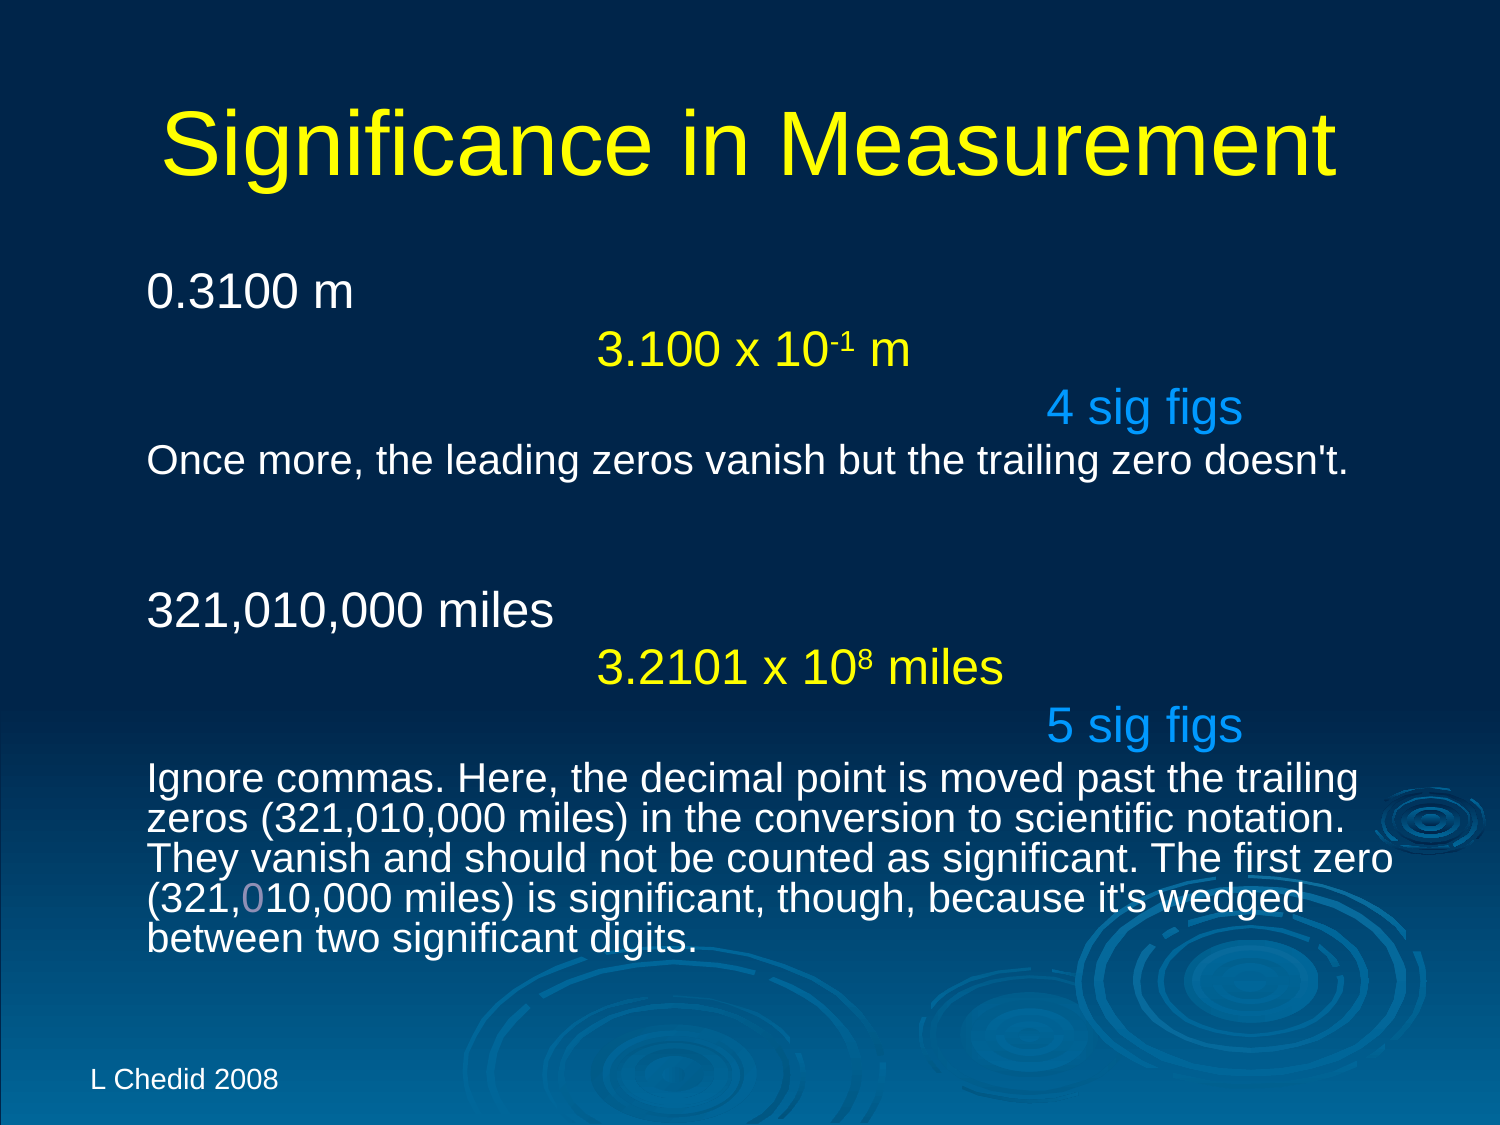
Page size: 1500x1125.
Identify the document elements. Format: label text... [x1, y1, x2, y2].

title Significance in Measurement [75, 45, 1425, 233]
slide_number L Chedid 2008 [75, 1024, 425, 1103]
list 0.3100 m 3.100 x 10-1 m 4 sig figs Once more, the leading zeros vanish but the trailing zero doesn't. 321,010,000 miles 3.2101 x 108 miles 5 sig figs Ignore commas. Here, the decimal point is moved past the trailing zeros (321,010,000 miles) in the conversion to scientific notation. They vanish and should not be counted as significant. The first zero (321,010,000 miles) is significant, though, because it's wedged between two significant digits. [75, 262, 1425, 1005]
